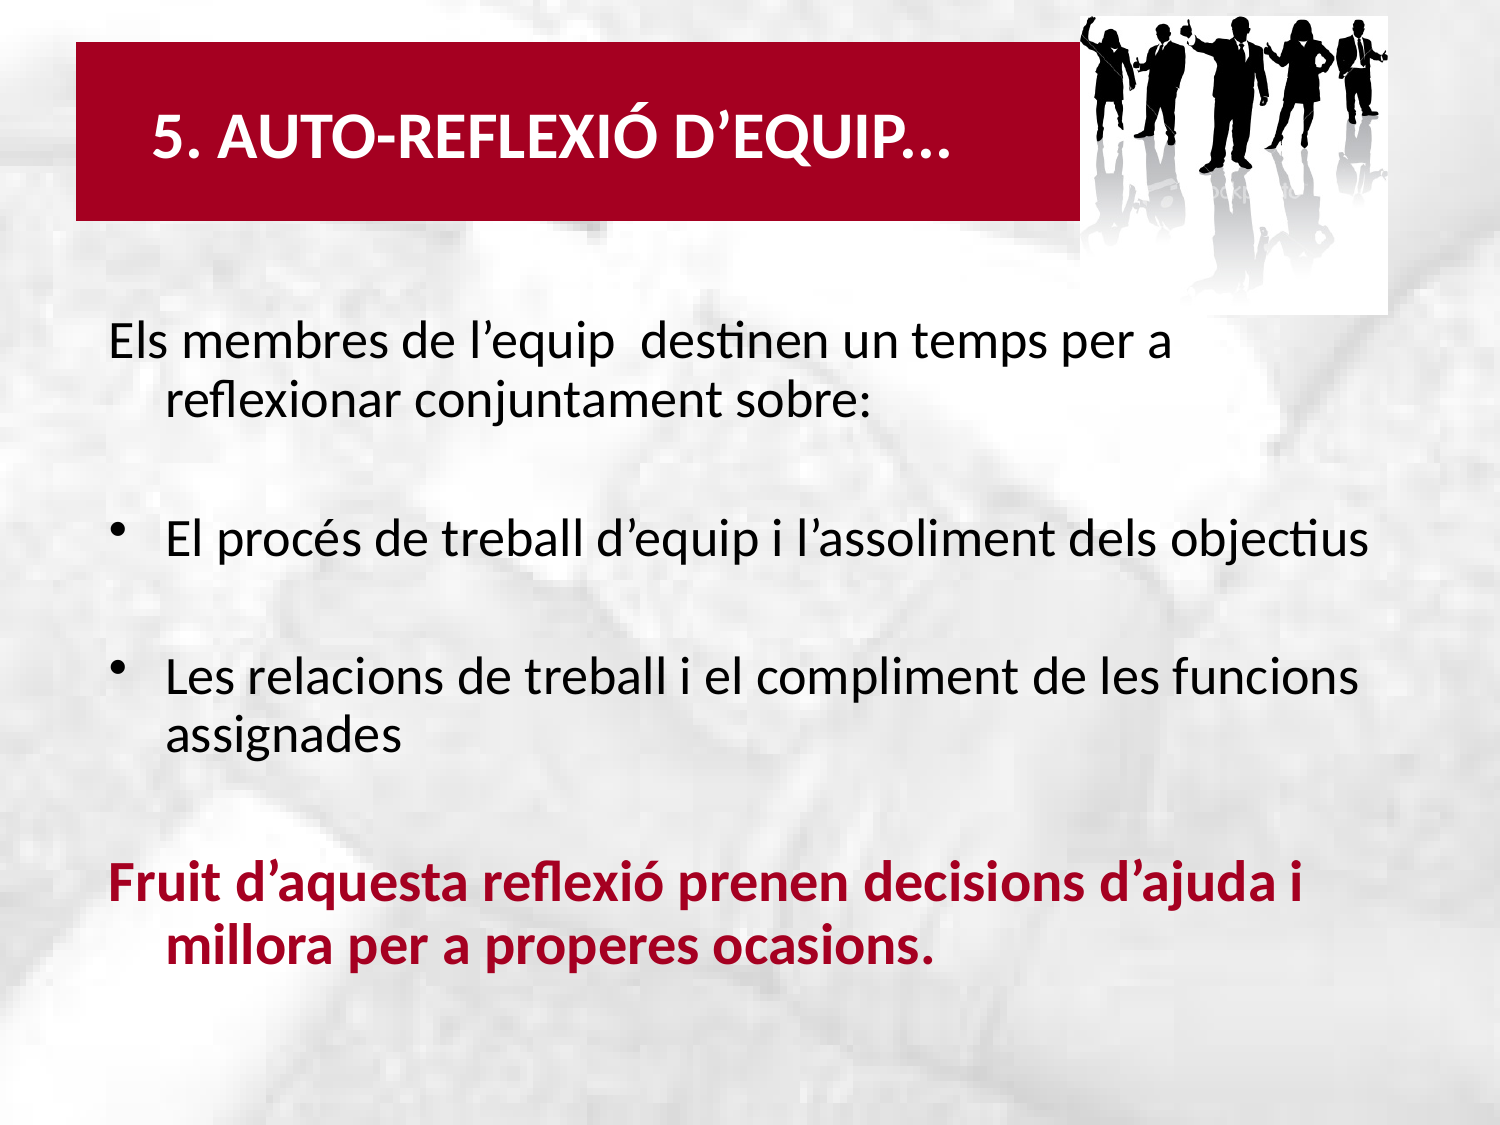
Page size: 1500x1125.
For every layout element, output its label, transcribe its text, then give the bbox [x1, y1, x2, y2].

text_box 5. AUTO-REFLEXIÓ D’EQUIP... [76, 42, 1075, 220]
picture [0, 0, 1500, 1125]
list Els membres de l’equip destinen un temps per a reflexionar conjuntament sobre: El procés de treball d’equip i l’assoliment dels objectius Les relacions de treball i el compliment de les funcions assignades Fruit d’aquesta reflexió prenen decisions d’ajuda i millora per a properes ocasions. [93, 304, 1418, 1048]
